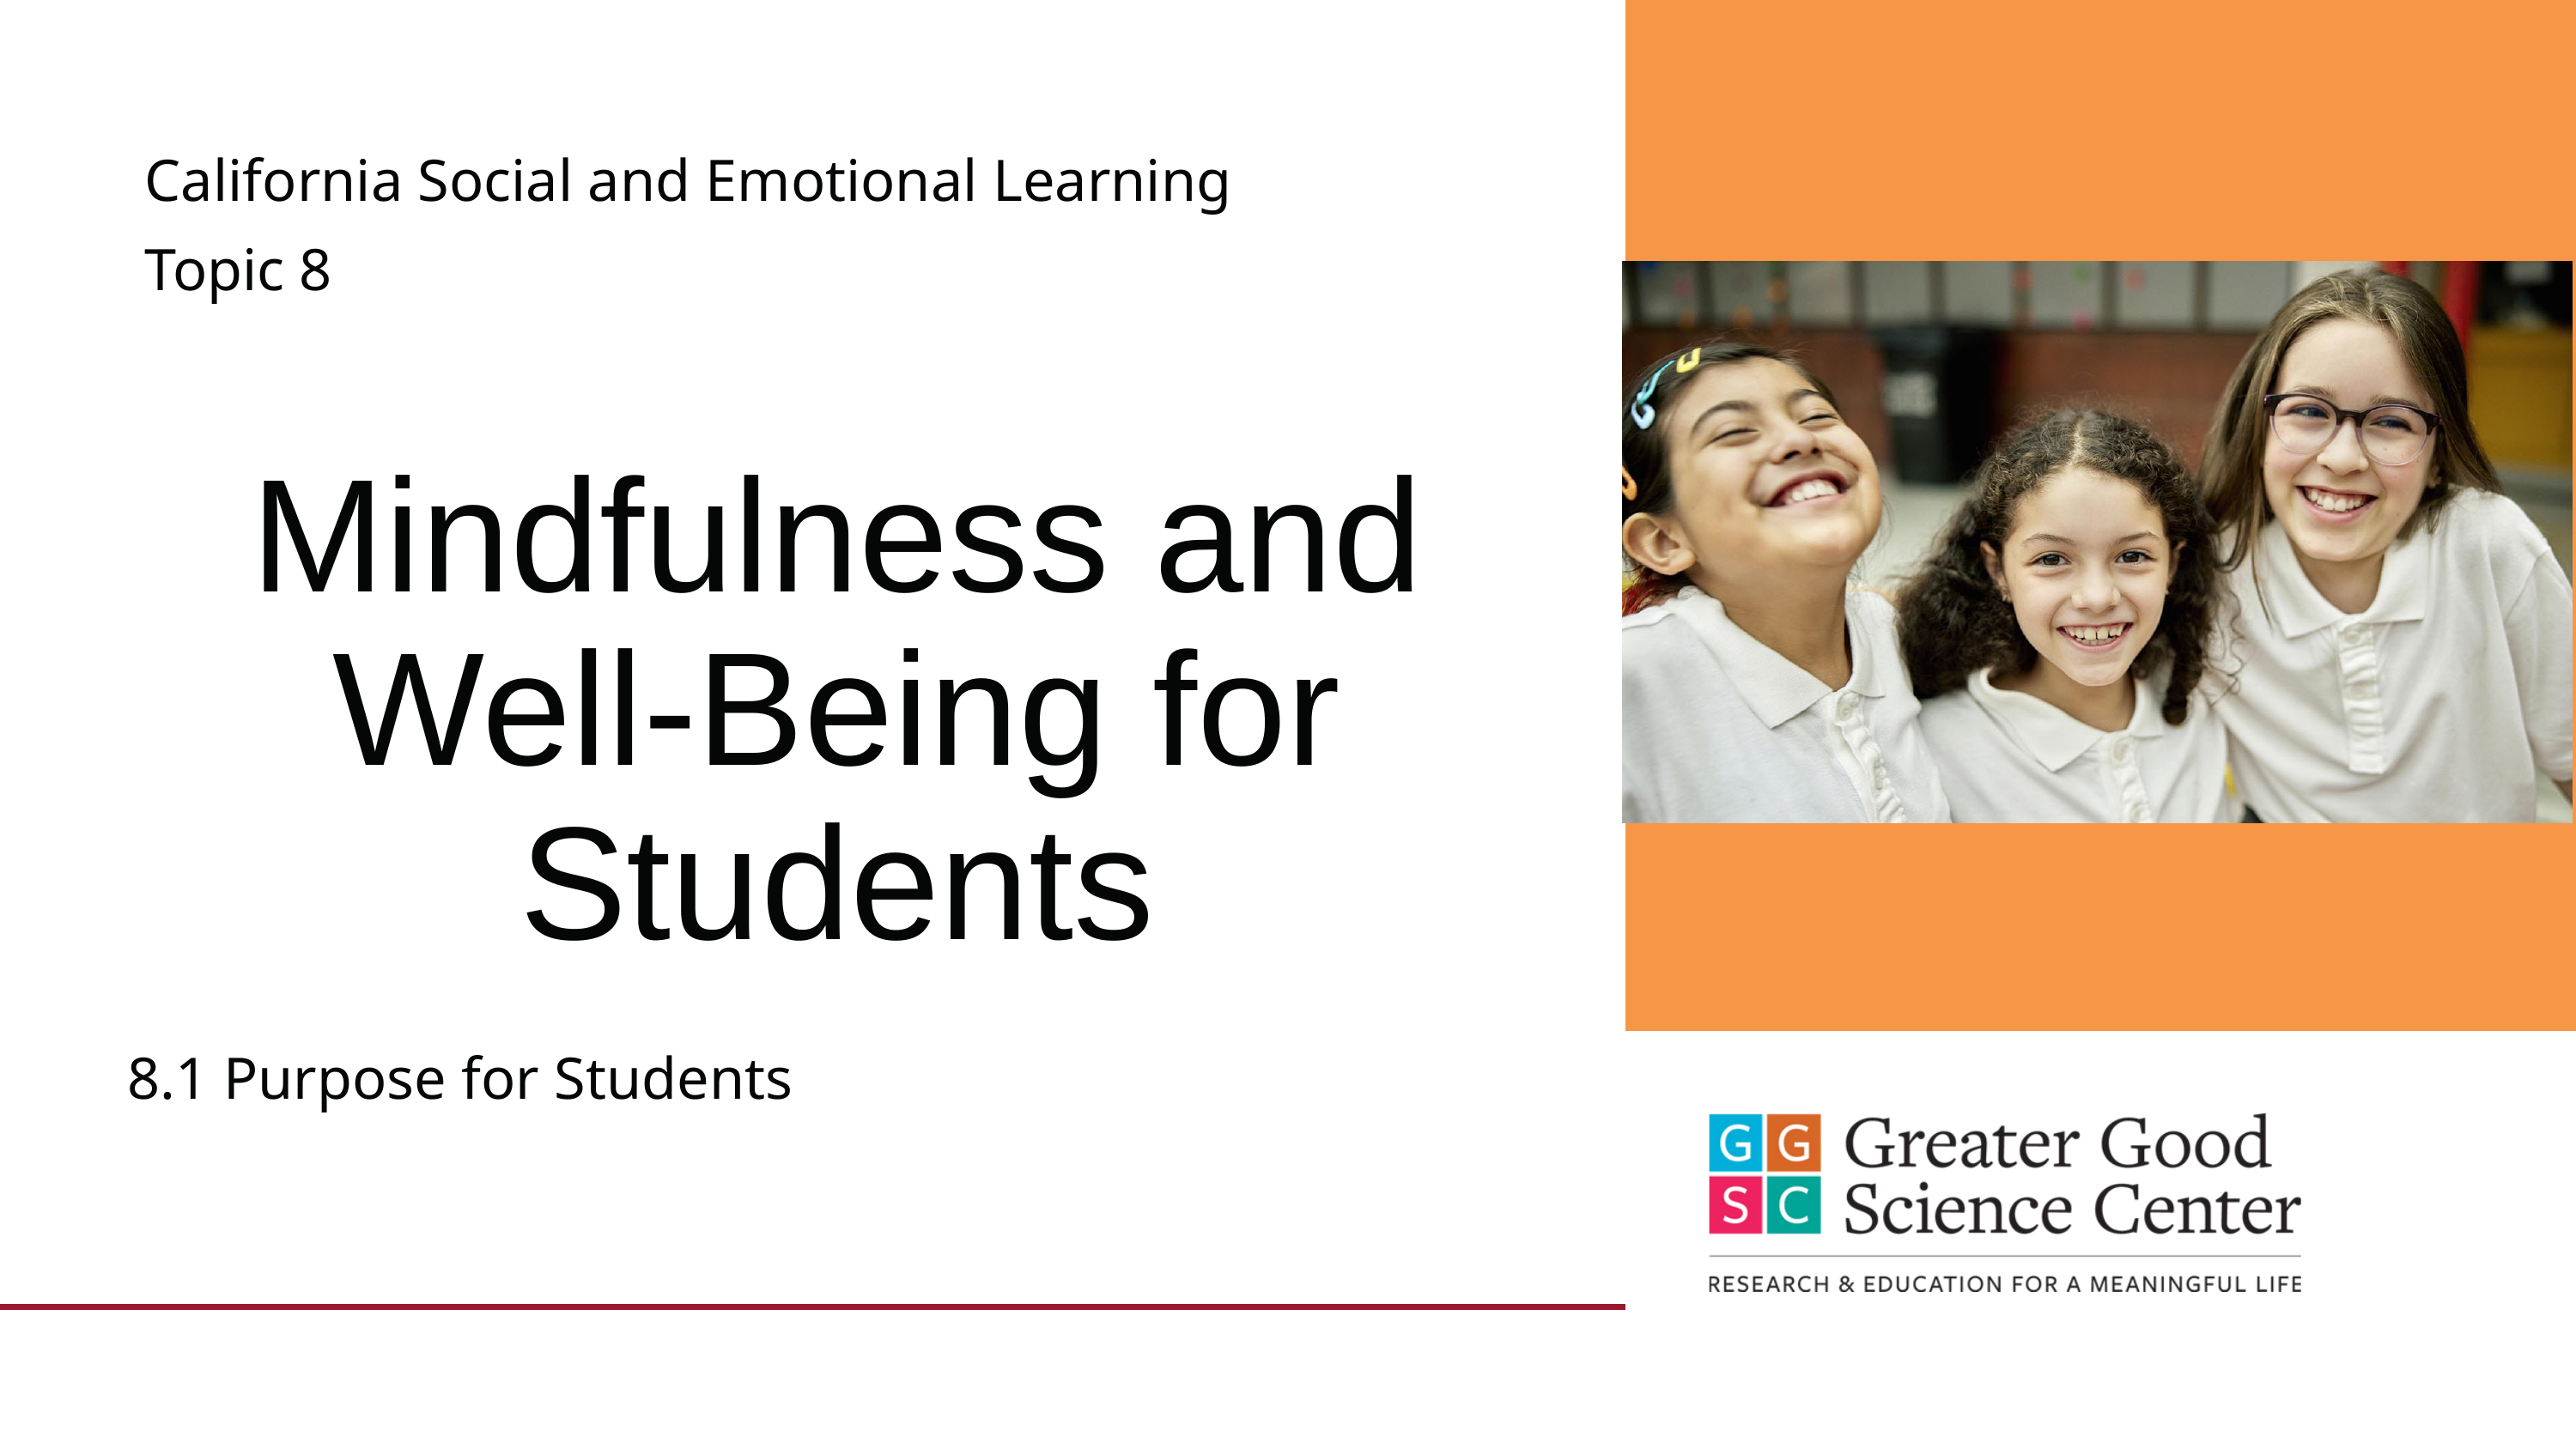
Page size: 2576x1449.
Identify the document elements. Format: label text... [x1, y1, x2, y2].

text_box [0, 1303, 1625, 1311]
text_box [1625, 0, 2576, 262]
picture [1622, 260, 2573, 823]
text_box [1709, 1113, 2301, 1292]
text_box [1625, 827, 2576, 1031]
text_box California Social and Emotional Learning Topic 8 [144, 123, 1369, 302]
text_box 8.1 Purpose for Students [127, 1022, 1418, 1112]
text_box Mindfulness and Well-Being for Students [127, 450, 1547, 972]
